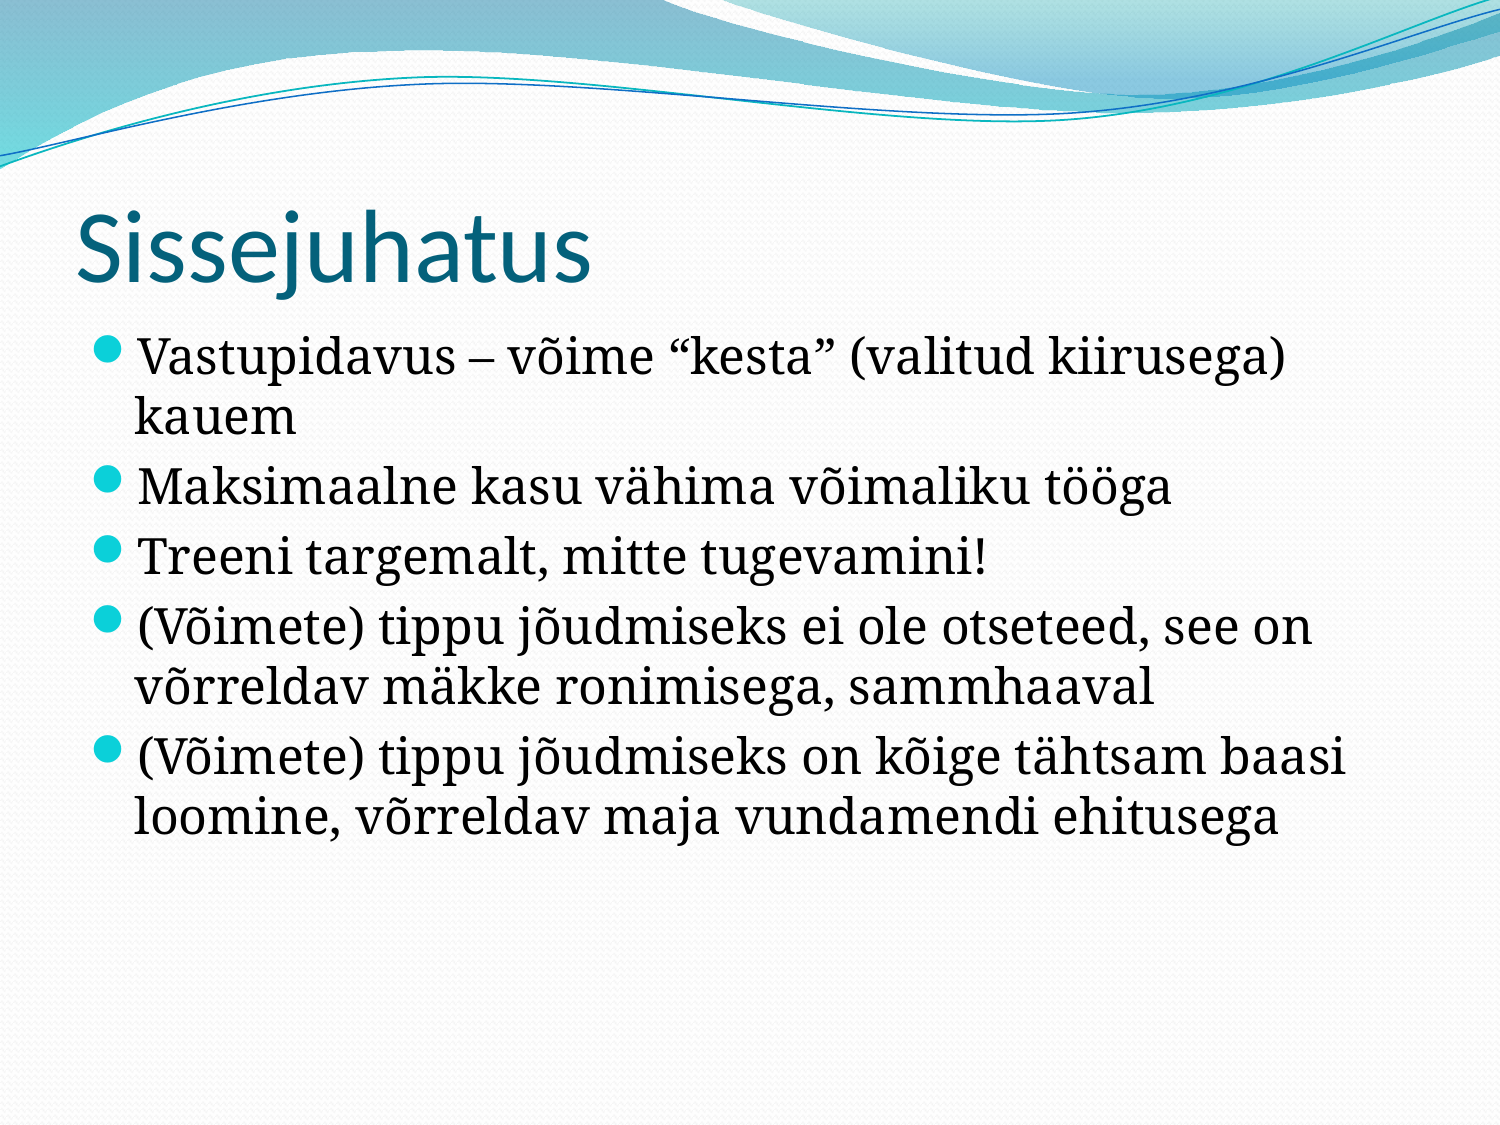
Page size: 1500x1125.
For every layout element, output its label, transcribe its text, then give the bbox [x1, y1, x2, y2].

list Vastupidavus – võime “kesta” (valitud kiirusega) kauem Maksimaalne kasu vähima võimaliku tööga Treeni targemalt, mitte tugevamini! (Võimete) tippu jõudmiseks ei ole otseteed, see on võrreldav mäkke ronimisega, sammhaaval (Võimete) tippu jõudmiseks on kõige tähtsam baasi loomine, võrreldav maja vundamendi ehitusega [75, 317, 1425, 1038]
title Sissejuhatus [75, 115, 1425, 303]
